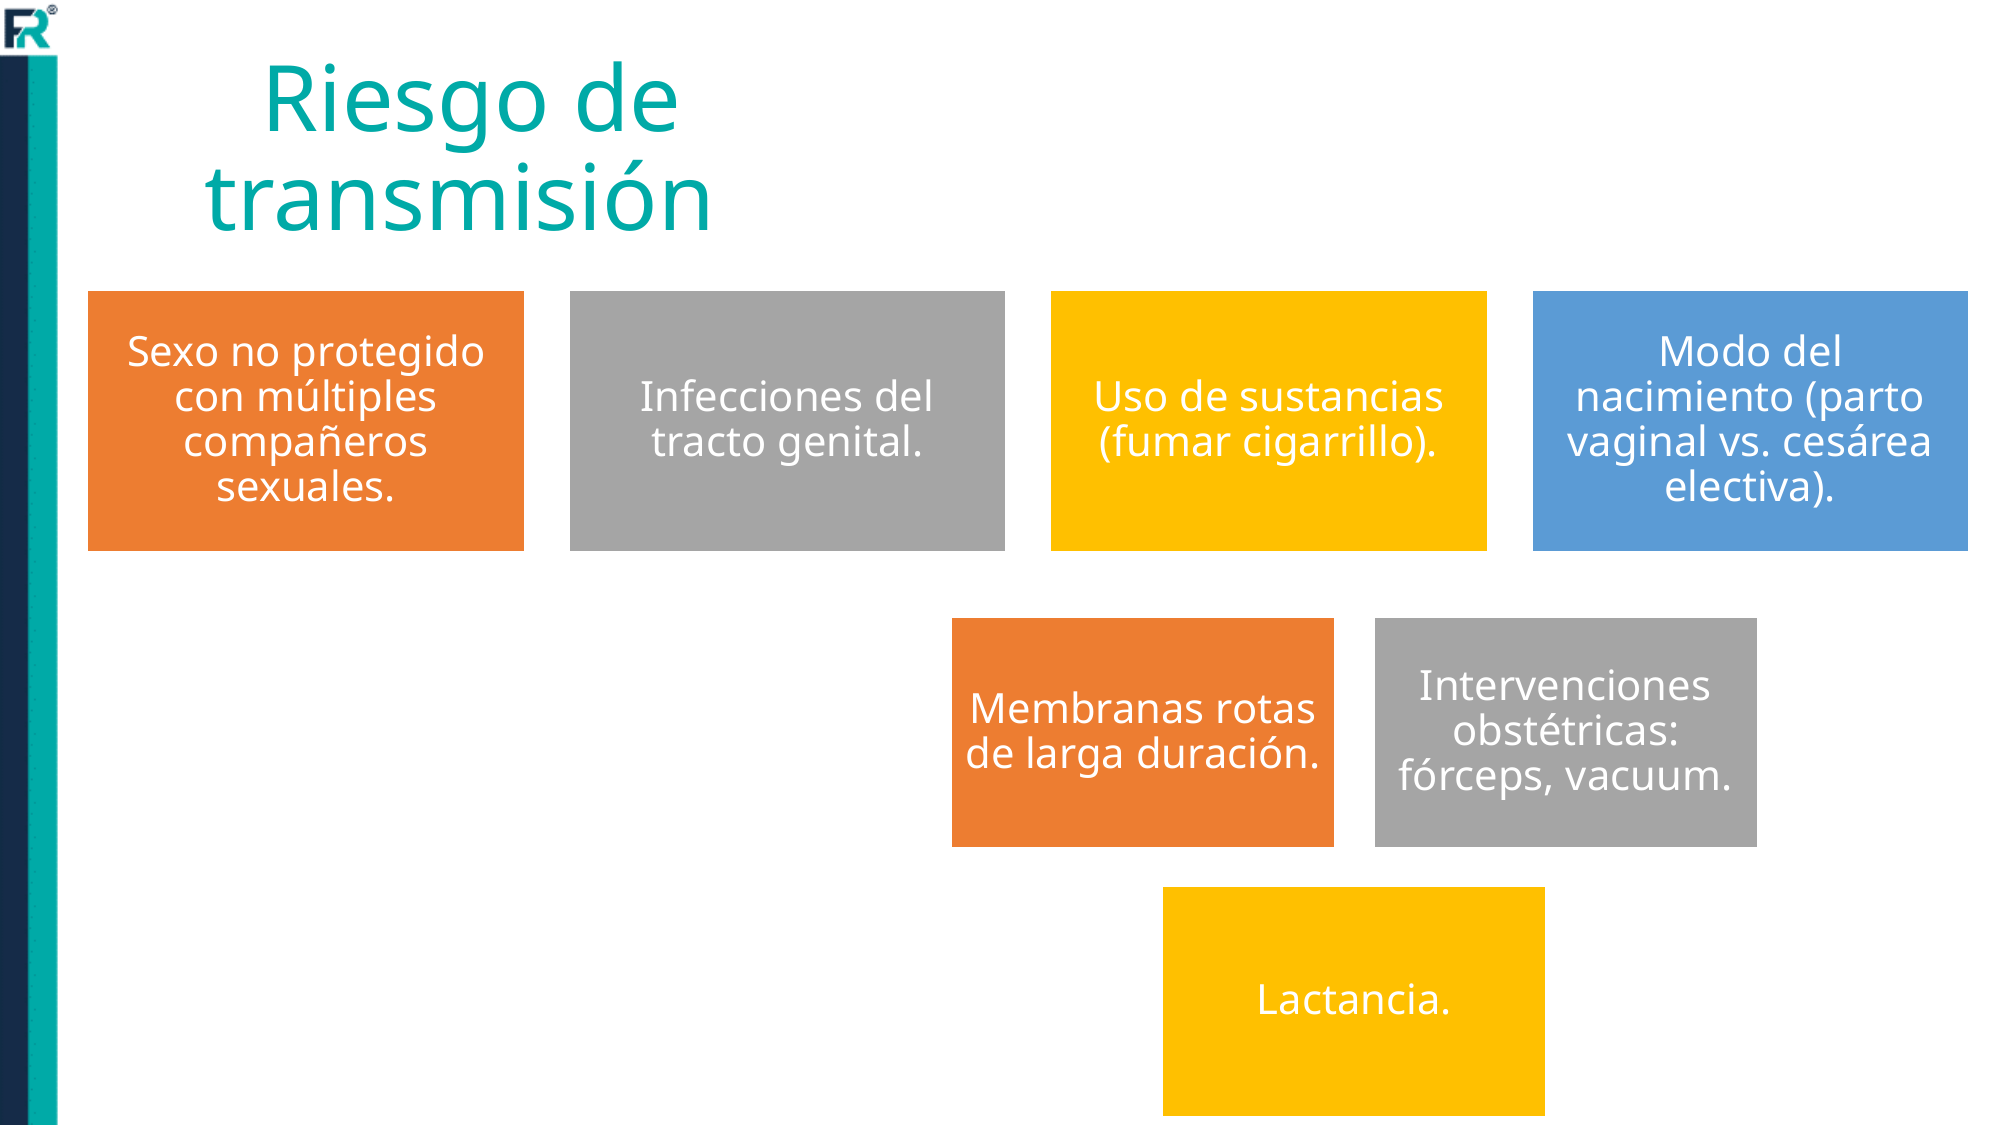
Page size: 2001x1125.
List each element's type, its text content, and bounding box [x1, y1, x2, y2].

title Riesgo de transmisión [138, 42, 805, 227]
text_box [86, 227, 1970, 615]
picture [0, 0, 2001, 1125]
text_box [750, 616, 1958, 1118]
